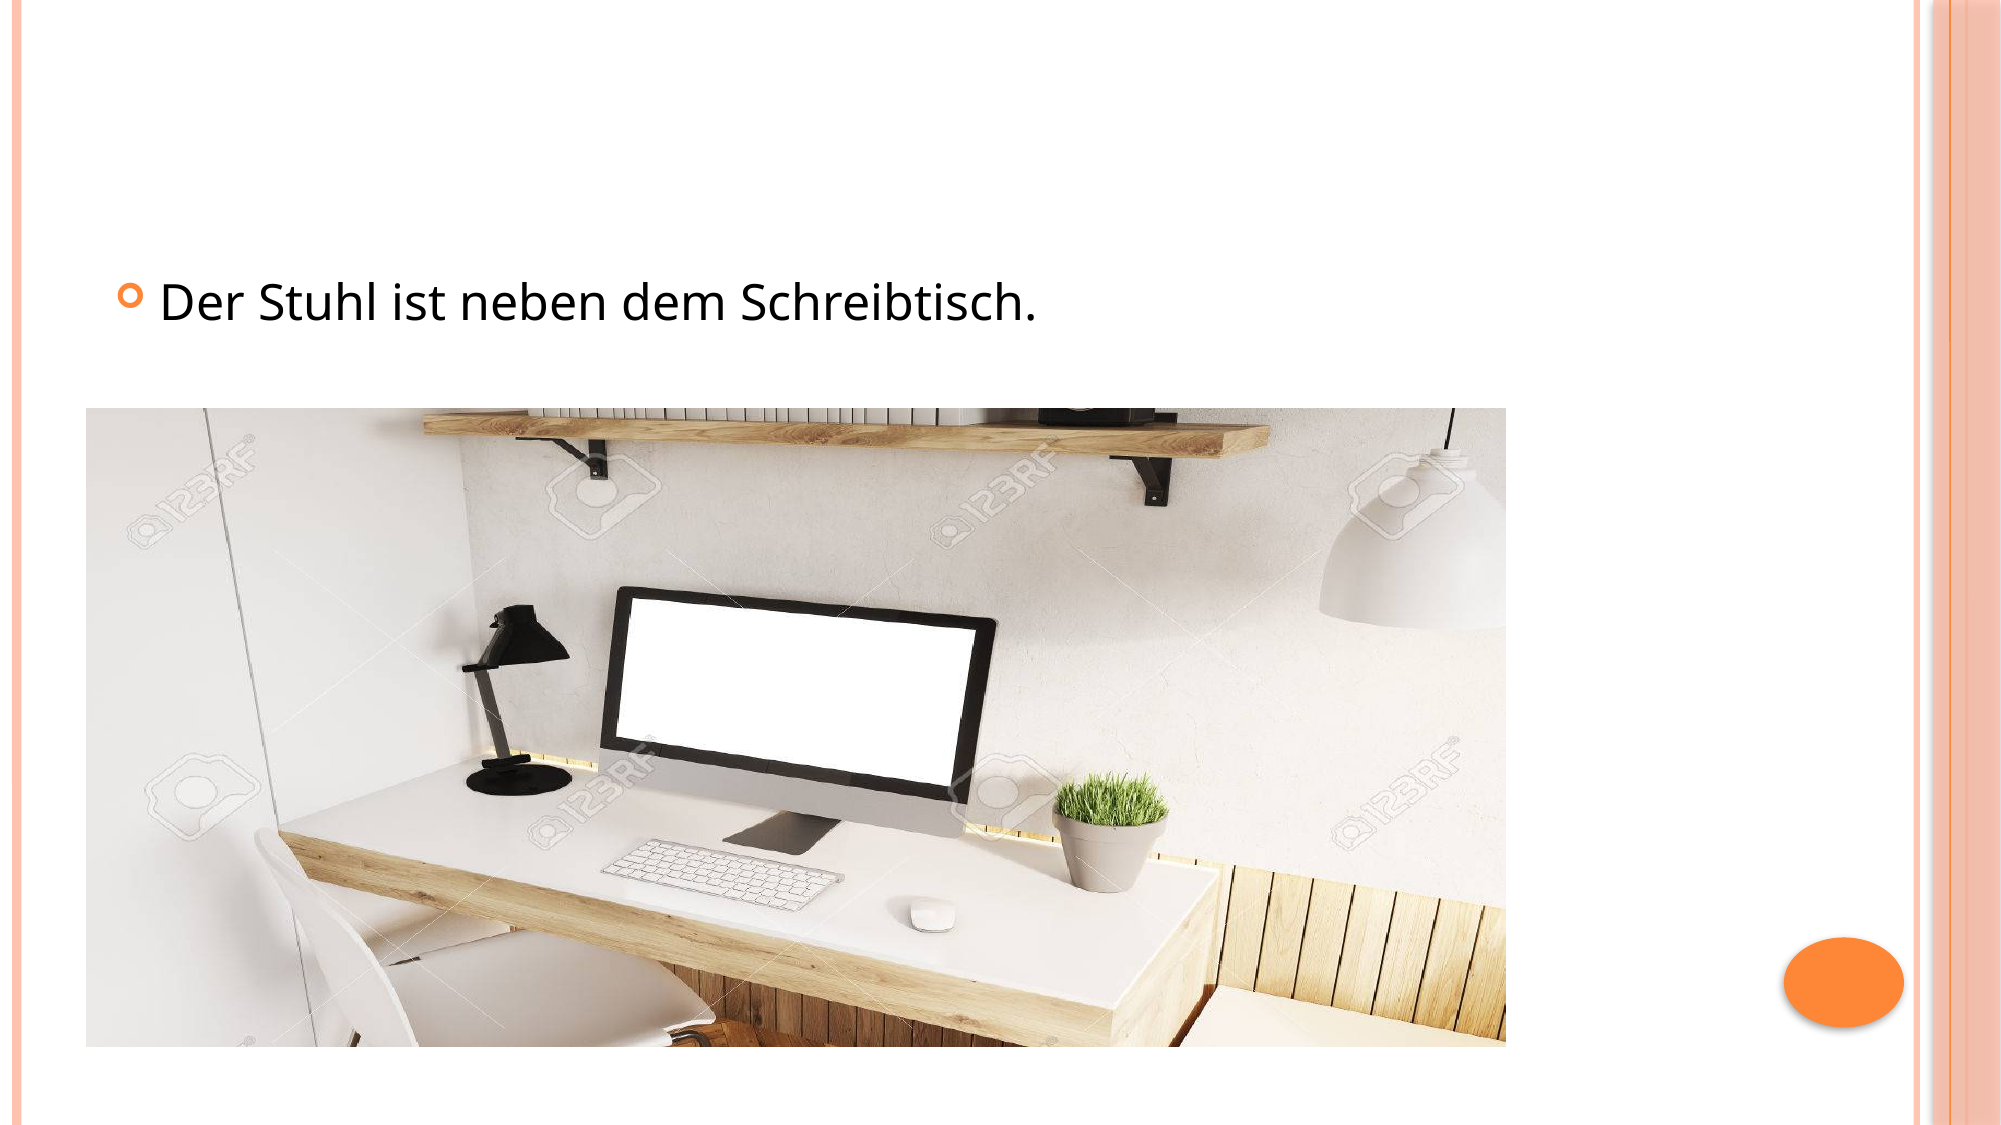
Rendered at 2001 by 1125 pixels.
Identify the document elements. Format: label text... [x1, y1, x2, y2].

picture [85, 408, 1507, 1048]
list Der Stuhl ist neben dem Schreibtisch. [99, 262, 1734, 1062]
